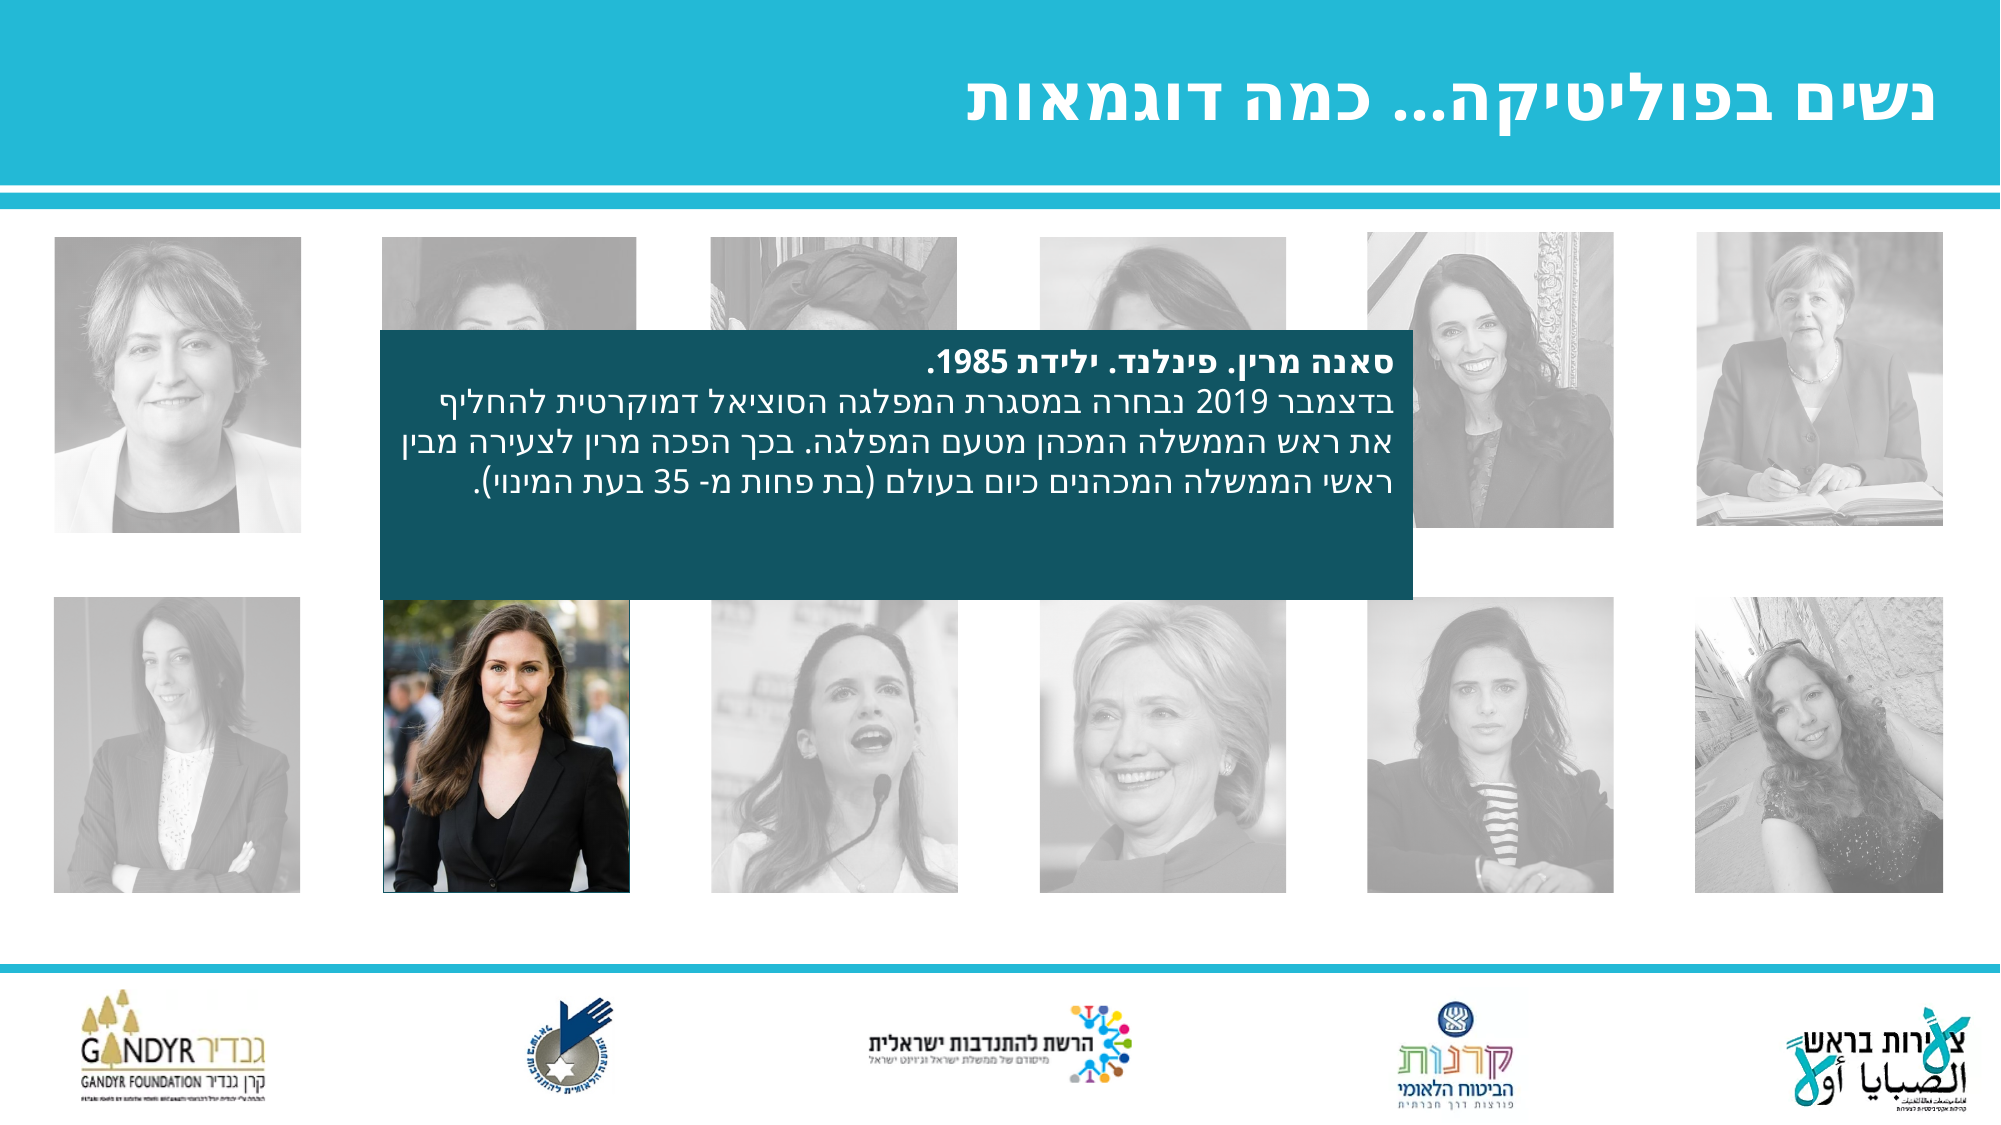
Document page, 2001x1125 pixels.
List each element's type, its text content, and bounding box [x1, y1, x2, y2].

picture [522, 994, 618, 1096]
picture [1388, 987, 1529, 1123]
picture [711, 597, 958, 893]
picture [382, 237, 637, 533]
picture [863, 991, 1144, 1099]
picture [1696, 232, 1944, 528]
picture [382, 597, 630, 893]
text_box סאנה מרין. פינלנד. ילידת 1985. בדצמבר 2019 נבחרה במסגרת המפלגה הסוציאל דמוקרטית להחליף את ראש הממשלה המכהן מטעם המפלגה. בכך הפכה מרין לצעירה מבין ראשי הממשלה המכהנים כיום בעולם (בת פחות מ- 35 בעת המינוי). [382, 332, 1411, 598]
picture [710, 237, 958, 528]
picture [54, 237, 302, 533]
picture [1039, 237, 1287, 528]
picture [1694, 597, 1944, 893]
picture [1367, 597, 1614, 893]
picture [71, 973, 278, 1118]
title נשים בפוליטיקה... כמה דוגמאות [137, 25, 1956, 173]
picture [1039, 597, 1287, 893]
picture [1367, 232, 1614, 528]
picture [53, 597, 301, 893]
picture [1773, 994, 1987, 1125]
